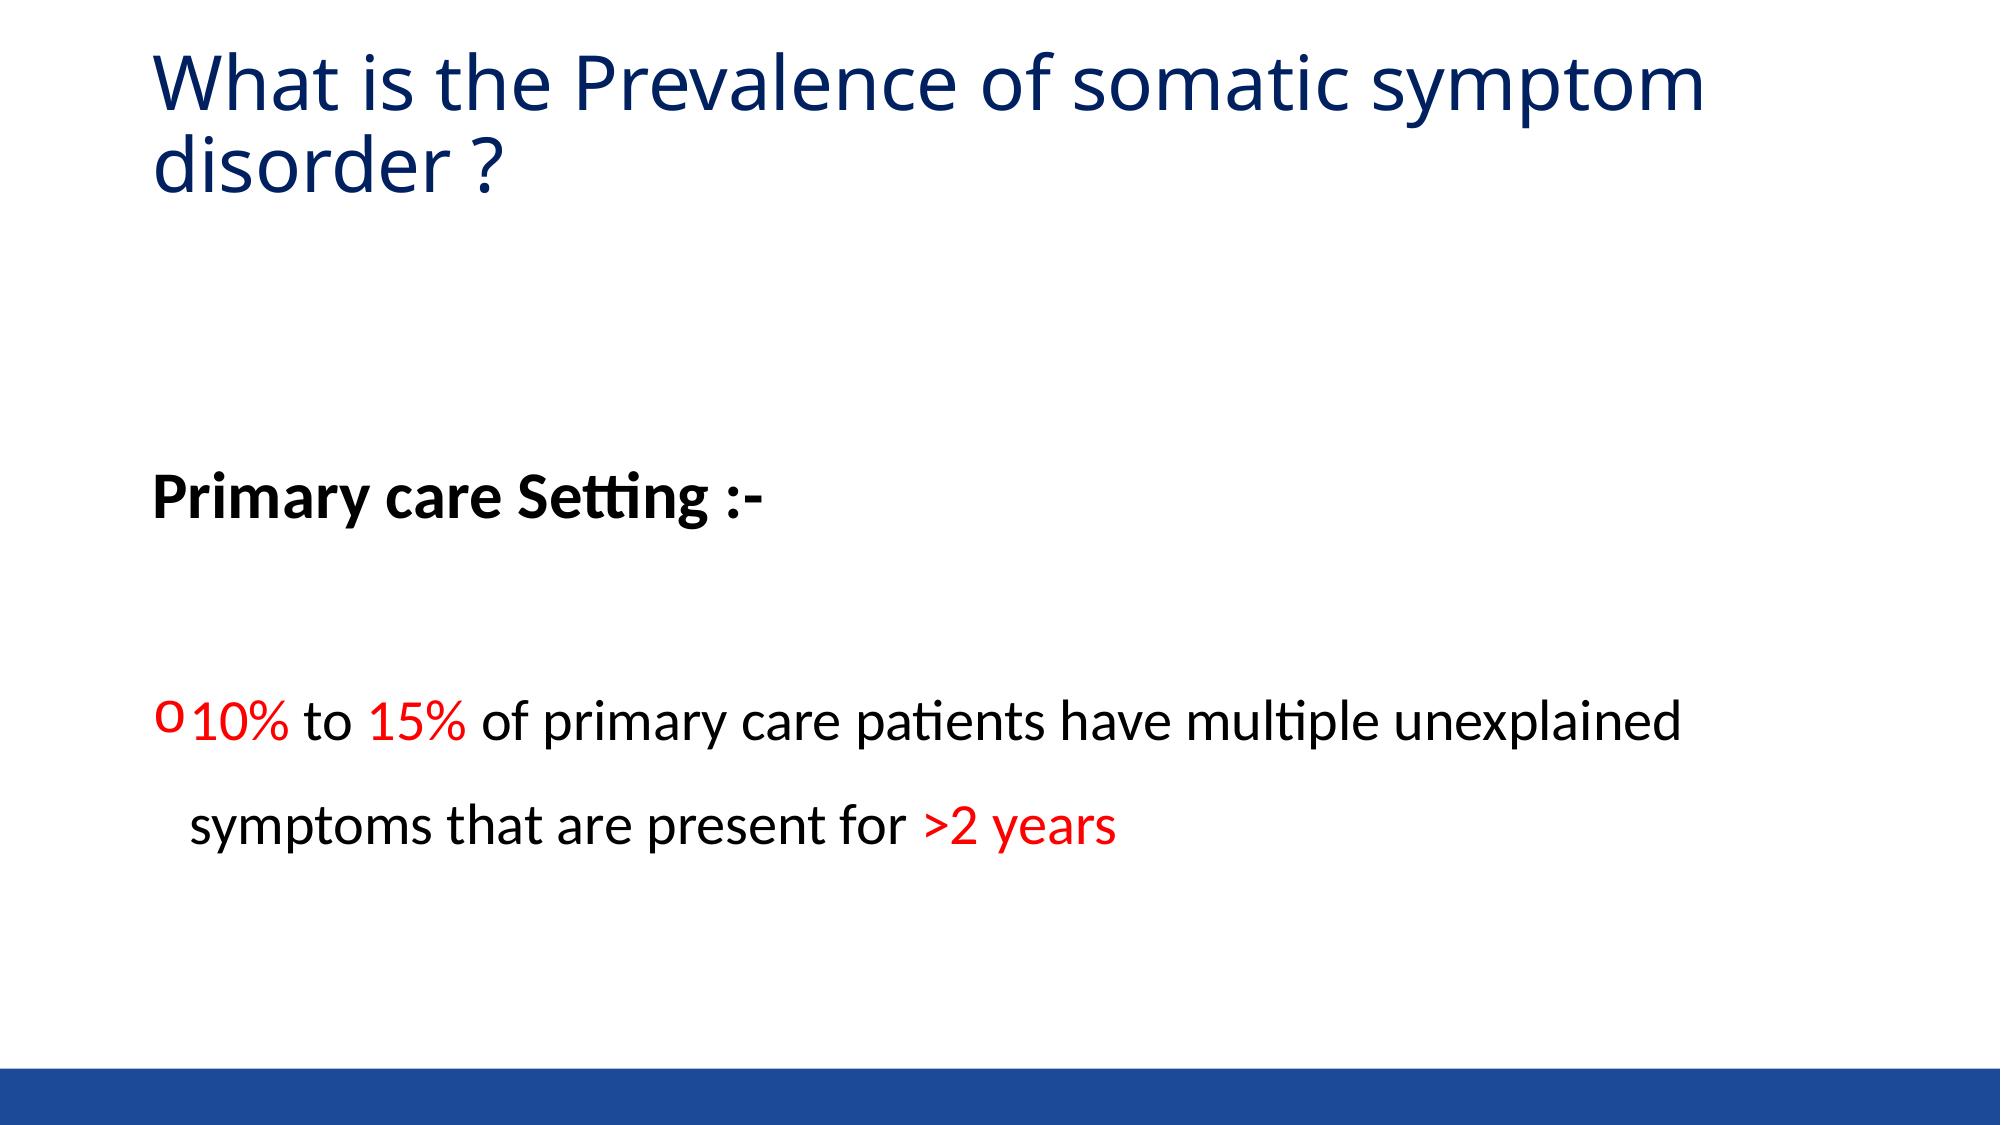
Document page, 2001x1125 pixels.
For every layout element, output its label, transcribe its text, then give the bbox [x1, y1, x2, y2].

text_box [0, 1067, 2000, 1125]
title What is the Prevalence of somatic symptom disorder ? [137, 36, 1863, 217]
list Primary care Setting :- 10% to 15% of primary care patients have multiple unexplained symptoms that are present for >2 years [137, 453, 1863, 978]
